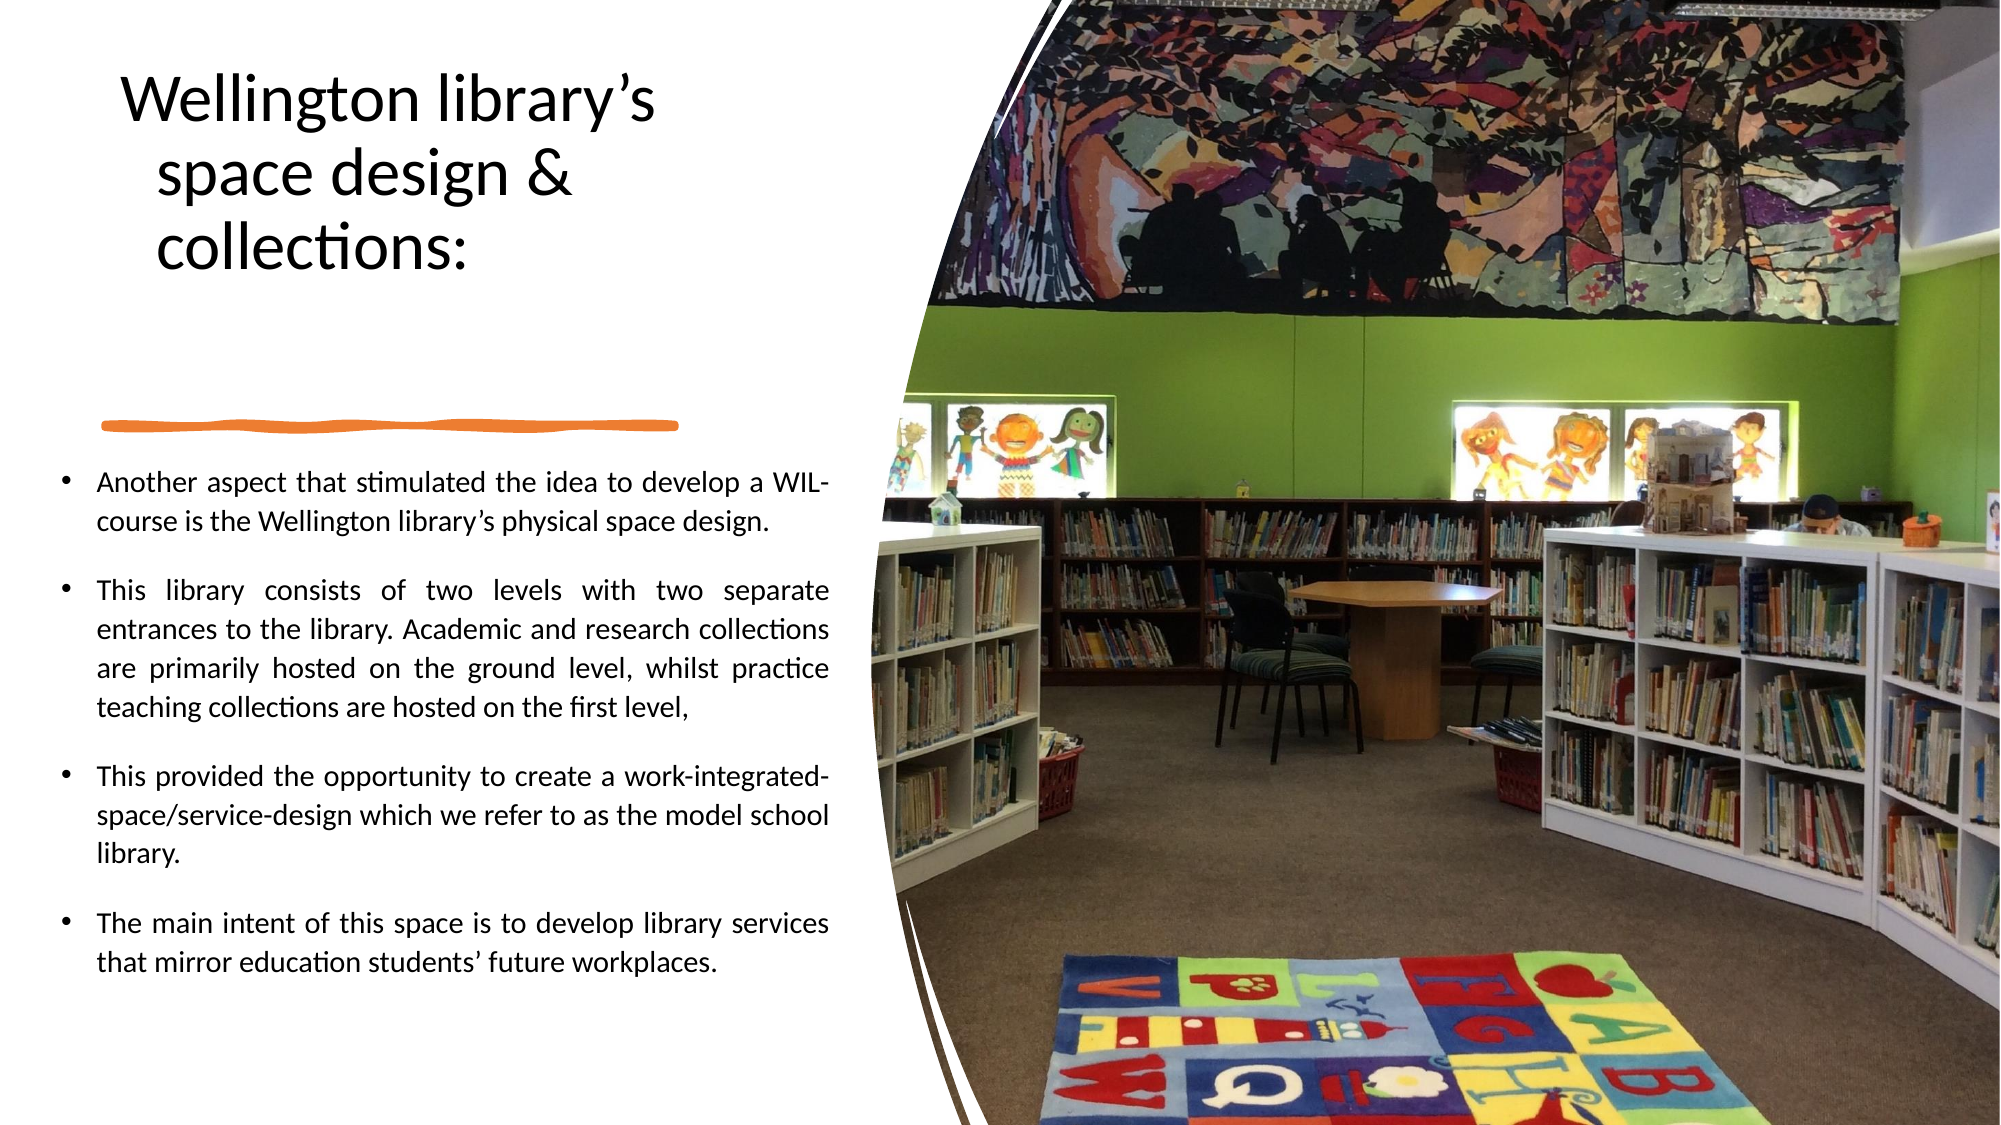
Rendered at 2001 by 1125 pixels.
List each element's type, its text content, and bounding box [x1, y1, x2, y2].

title Wellington library’s space design & collections: [105, 53, 822, 375]
picture [871, 0, 2000, 1125]
text_box [0, 0, 871, 1125]
list Another aspect that stimulated the idea to develop a WIL-course is the Wellington library’s physical space design. This library consists of two levels with two separate entrances to the library. Academic and research collections are primarily hosted on the ground level, whilst practice teaching collections are hosted on the first level, This provided the opportunity to create a work-integrated-space/service-design which we refer to as the model school library. The main intent of this space is to develop library services that mirror education students’ future workplaces. [46, 451, 846, 1072]
text_box [103, 421, 676, 431]
